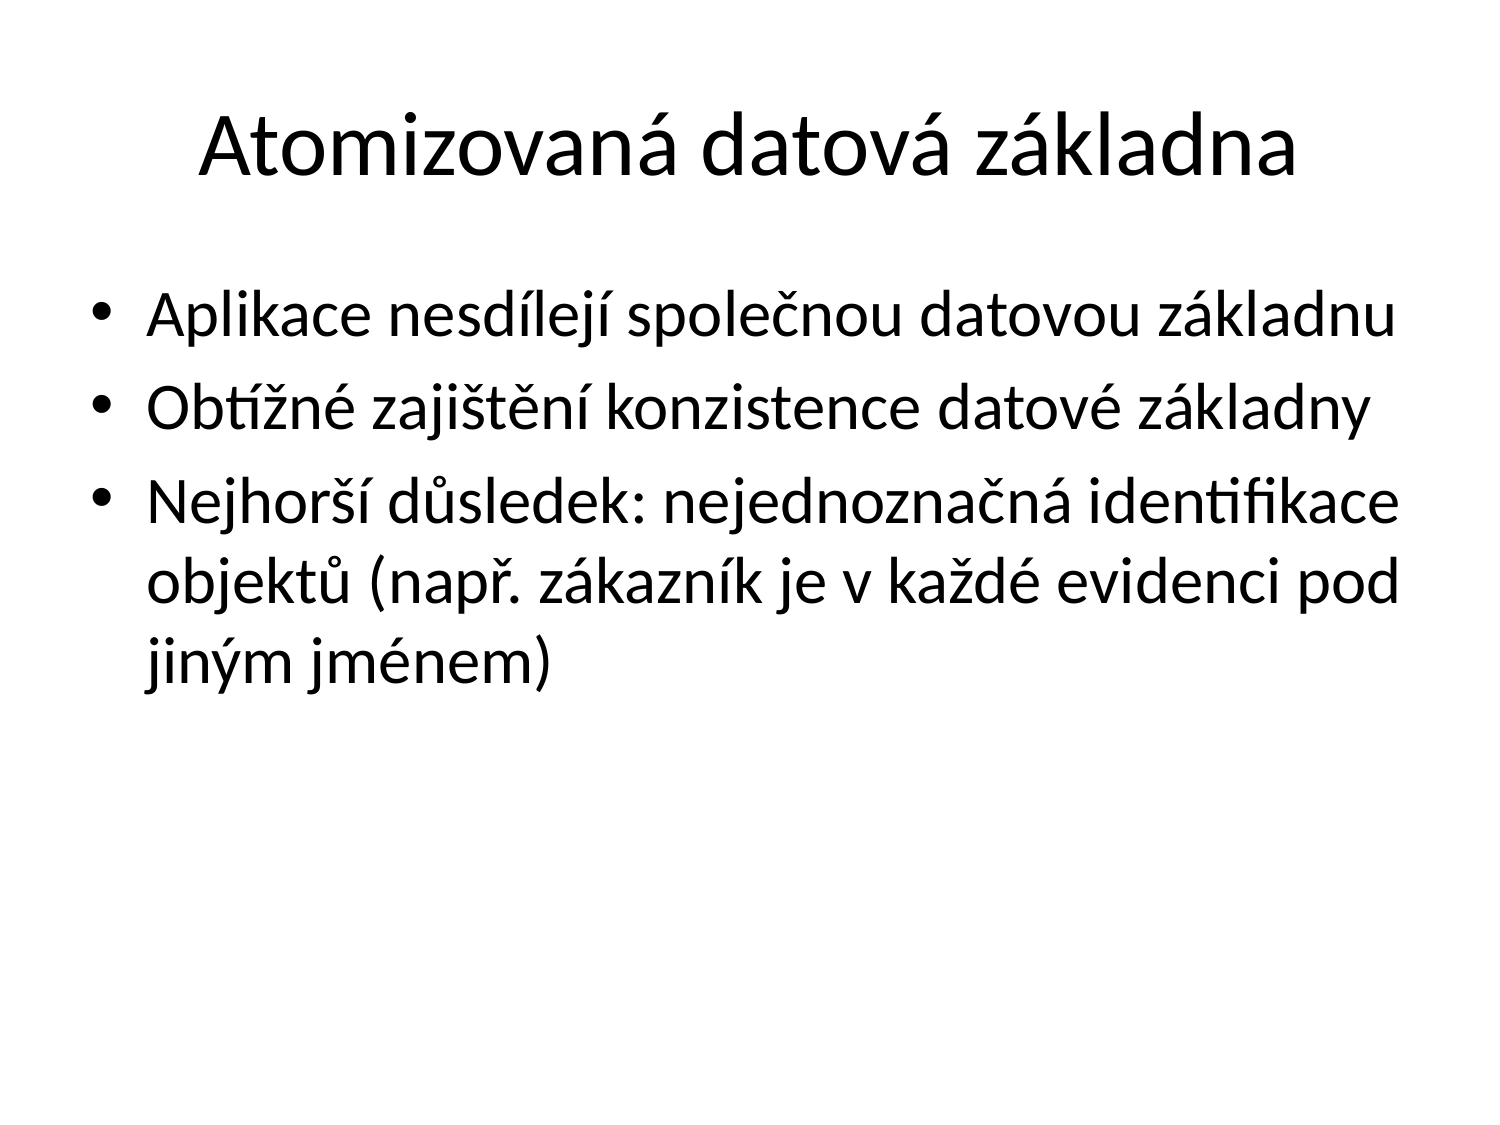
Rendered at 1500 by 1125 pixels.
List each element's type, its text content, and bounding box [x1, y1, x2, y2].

title Atomizovaná datová základna [75, 45, 1425, 233]
list Aplikace nesdílejí společnou datovou základnu Obtížné zajištění konzistence datové základny Nejhorší důsledek: nejednoznačná identifikace objektů (např. zákazník je v každé evidenci pod jiným jménem) [75, 262, 1425, 1005]
